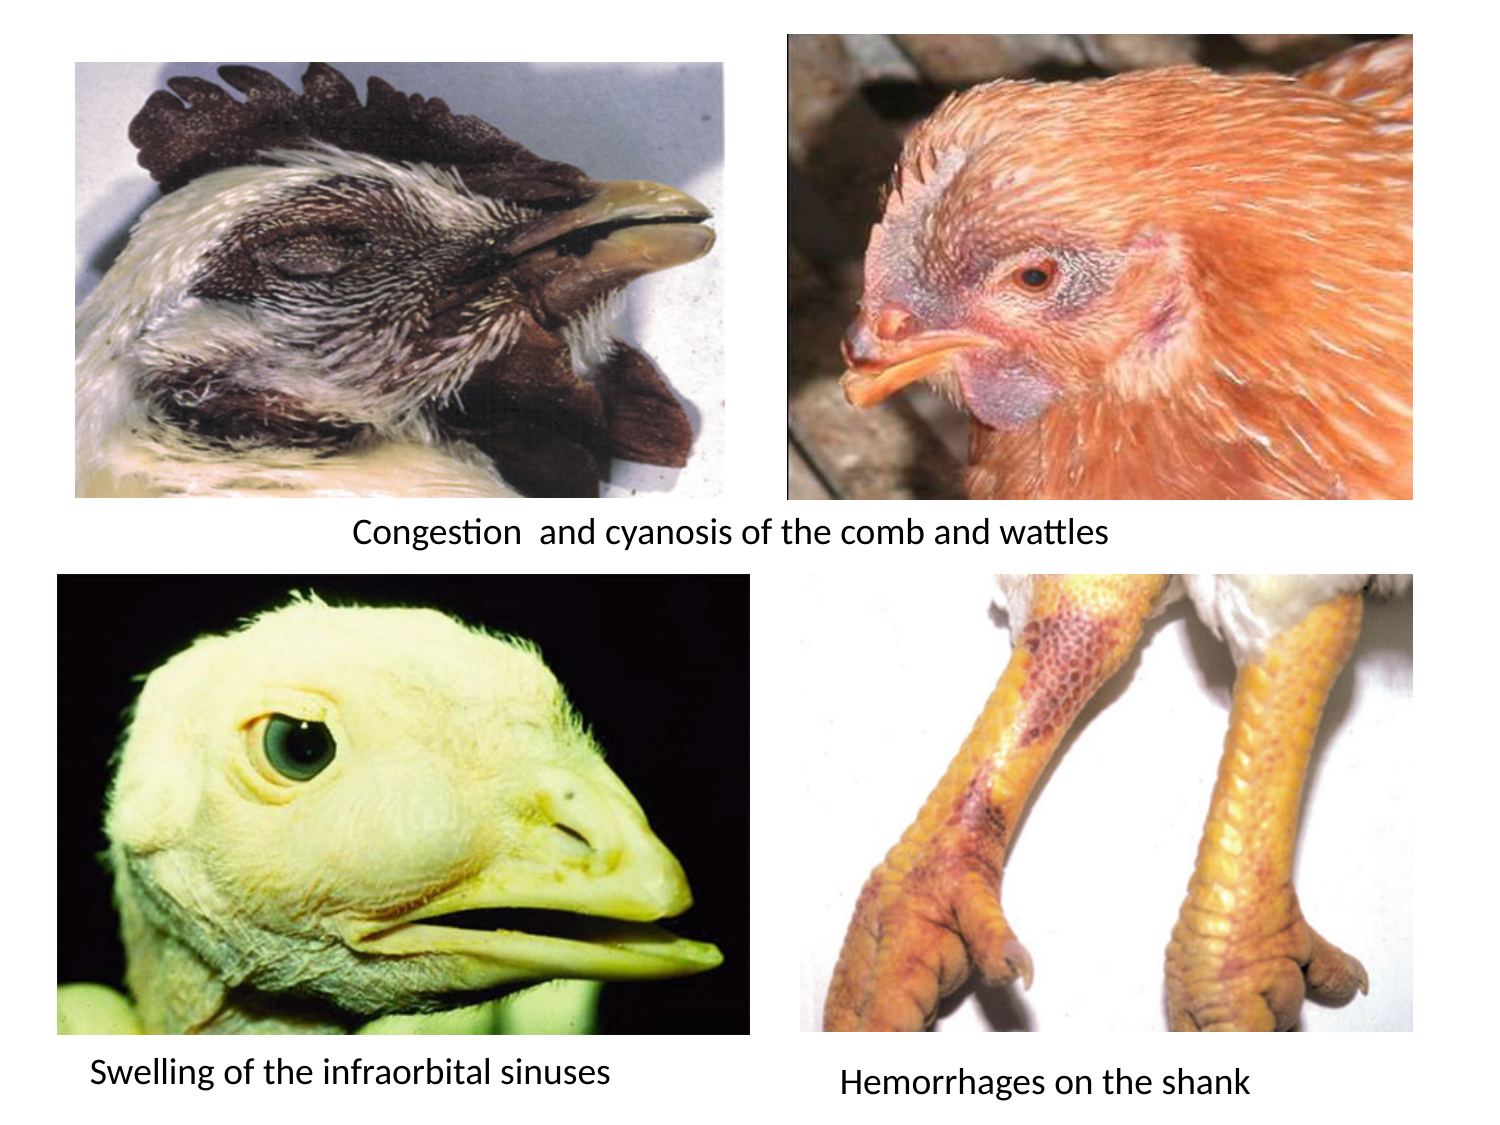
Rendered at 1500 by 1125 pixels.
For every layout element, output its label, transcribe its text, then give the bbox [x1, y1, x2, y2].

text_box Congestion and cyanosis of the comb and wattles [337, 499, 1138, 560]
picture [787, 34, 1413, 501]
text_box Hemorrhages on the shank [824, 1049, 1363, 1125]
picture [799, 574, 1413, 1032]
picture [57, 574, 751, 1035]
picture [74, 62, 726, 498]
text_box Swelling of the infraorbital sinuses [74, 1044, 738, 1100]
